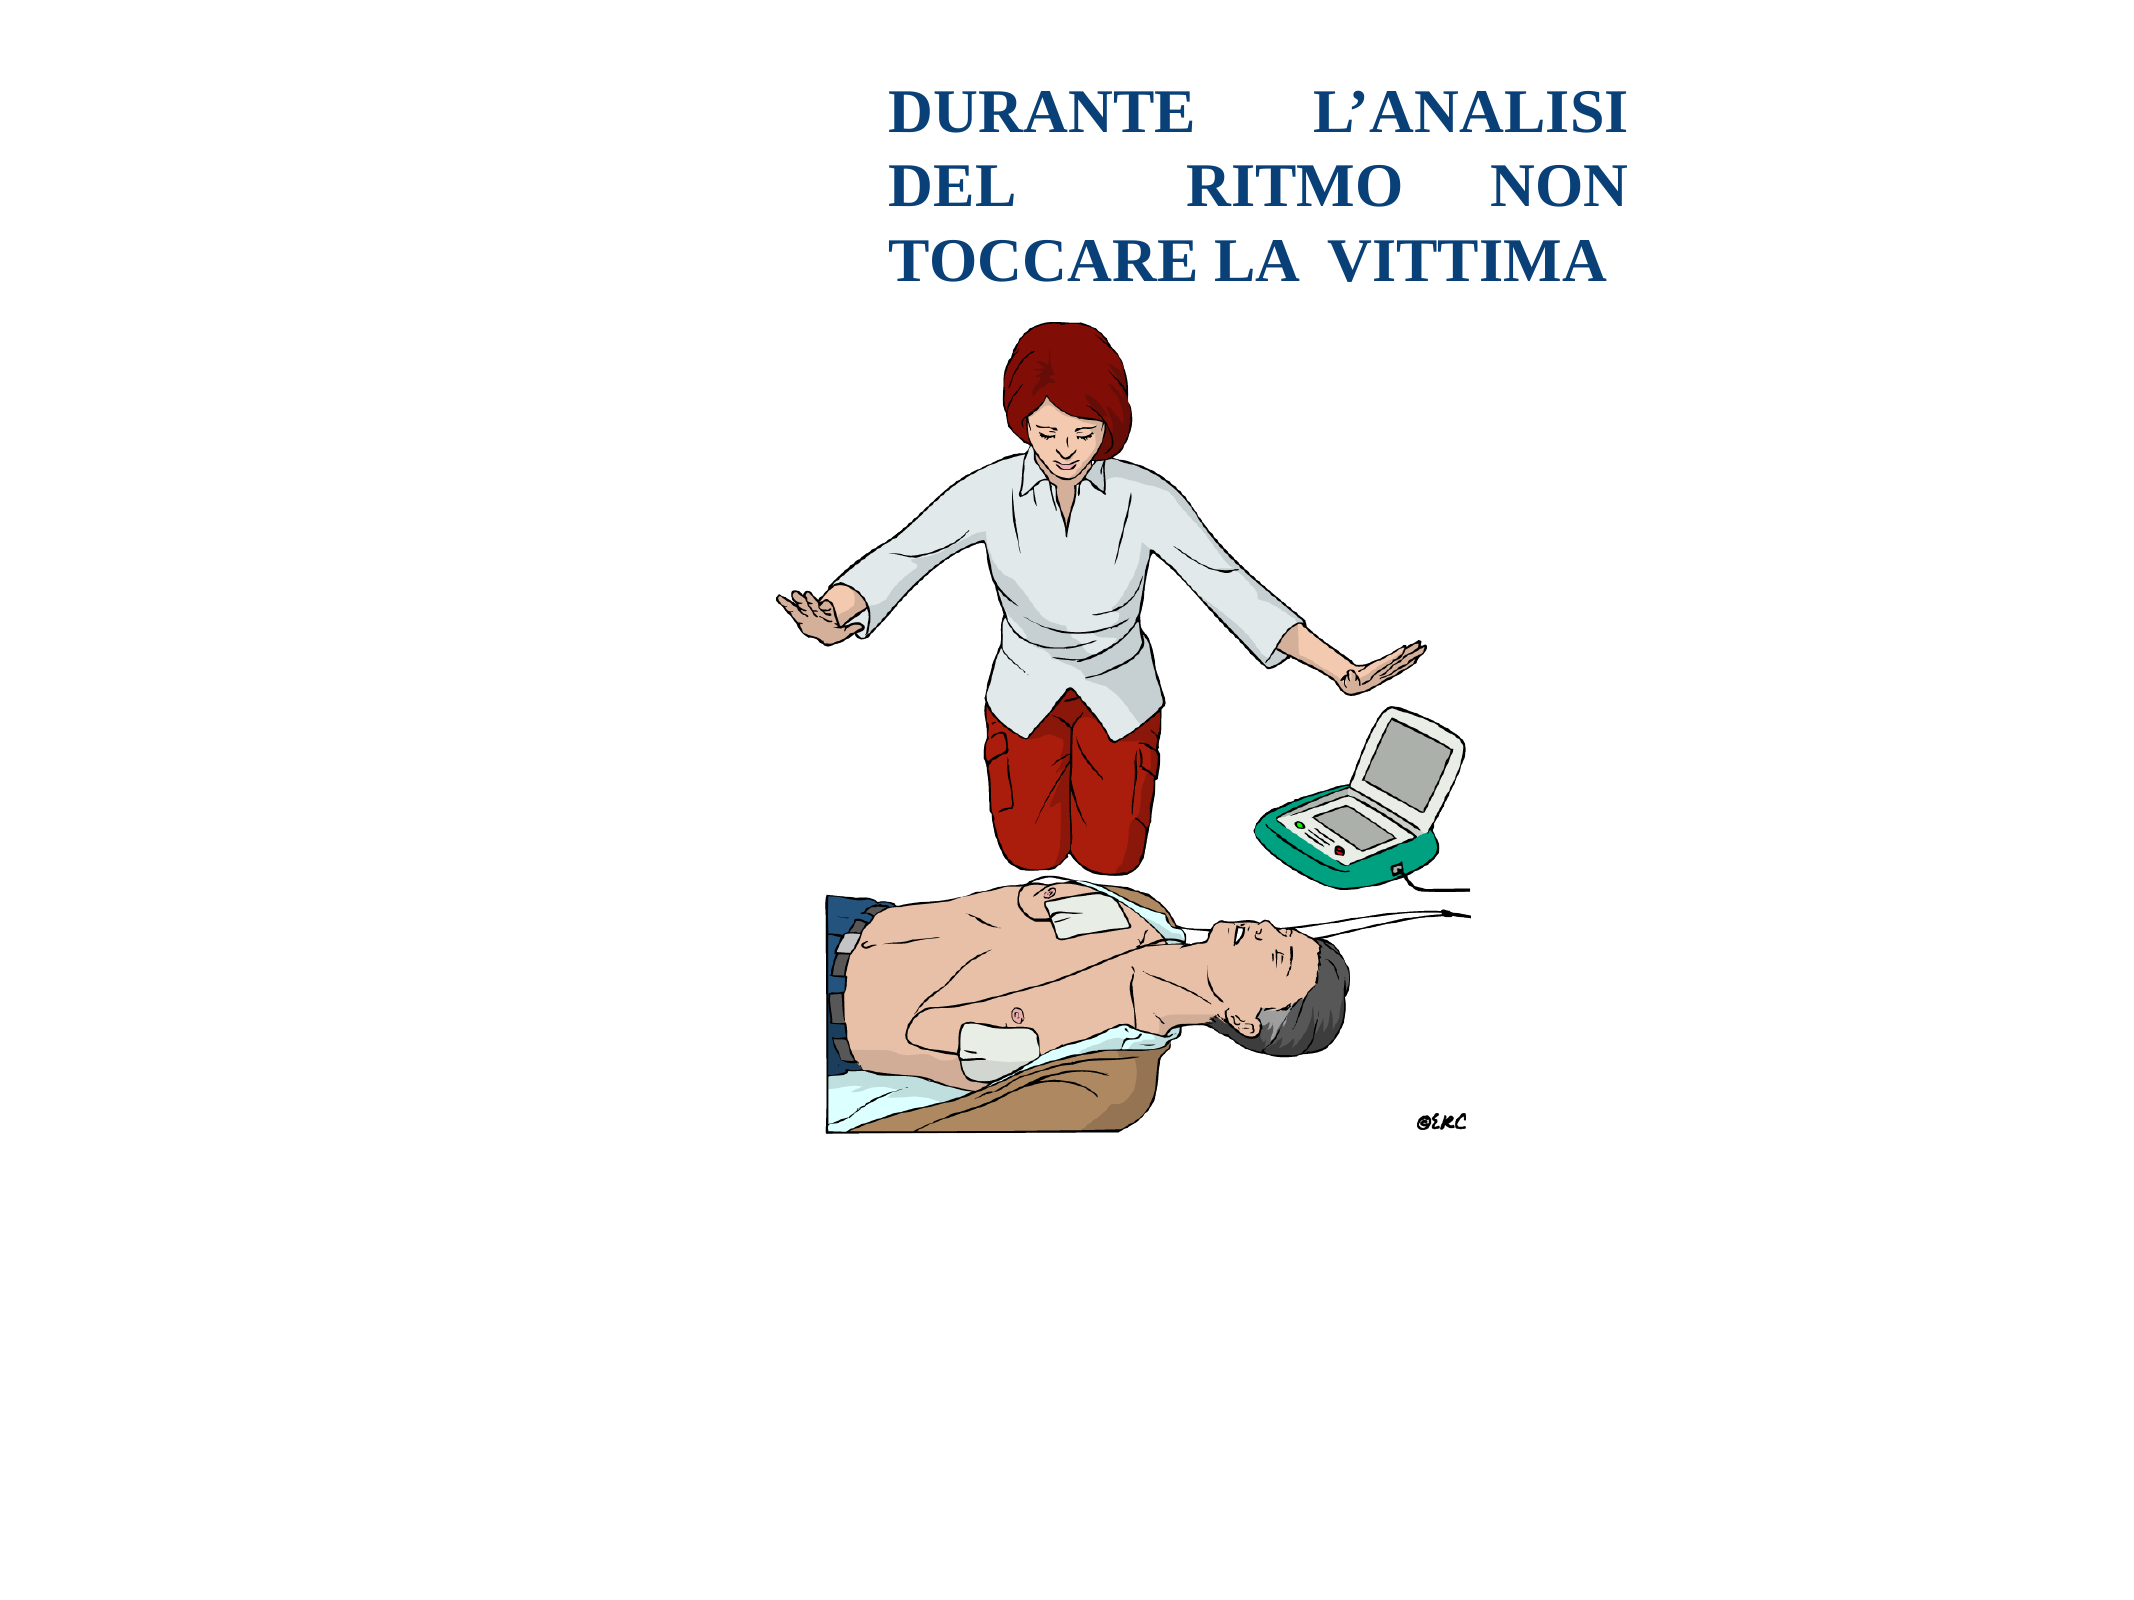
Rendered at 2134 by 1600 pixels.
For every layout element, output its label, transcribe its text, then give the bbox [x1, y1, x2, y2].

picture [776, 322, 1471, 1134]
title DURANTE L’ANALISI DEL RITMO NON TOCCARE LA VITTIMA [865, 51, 1651, 322]
